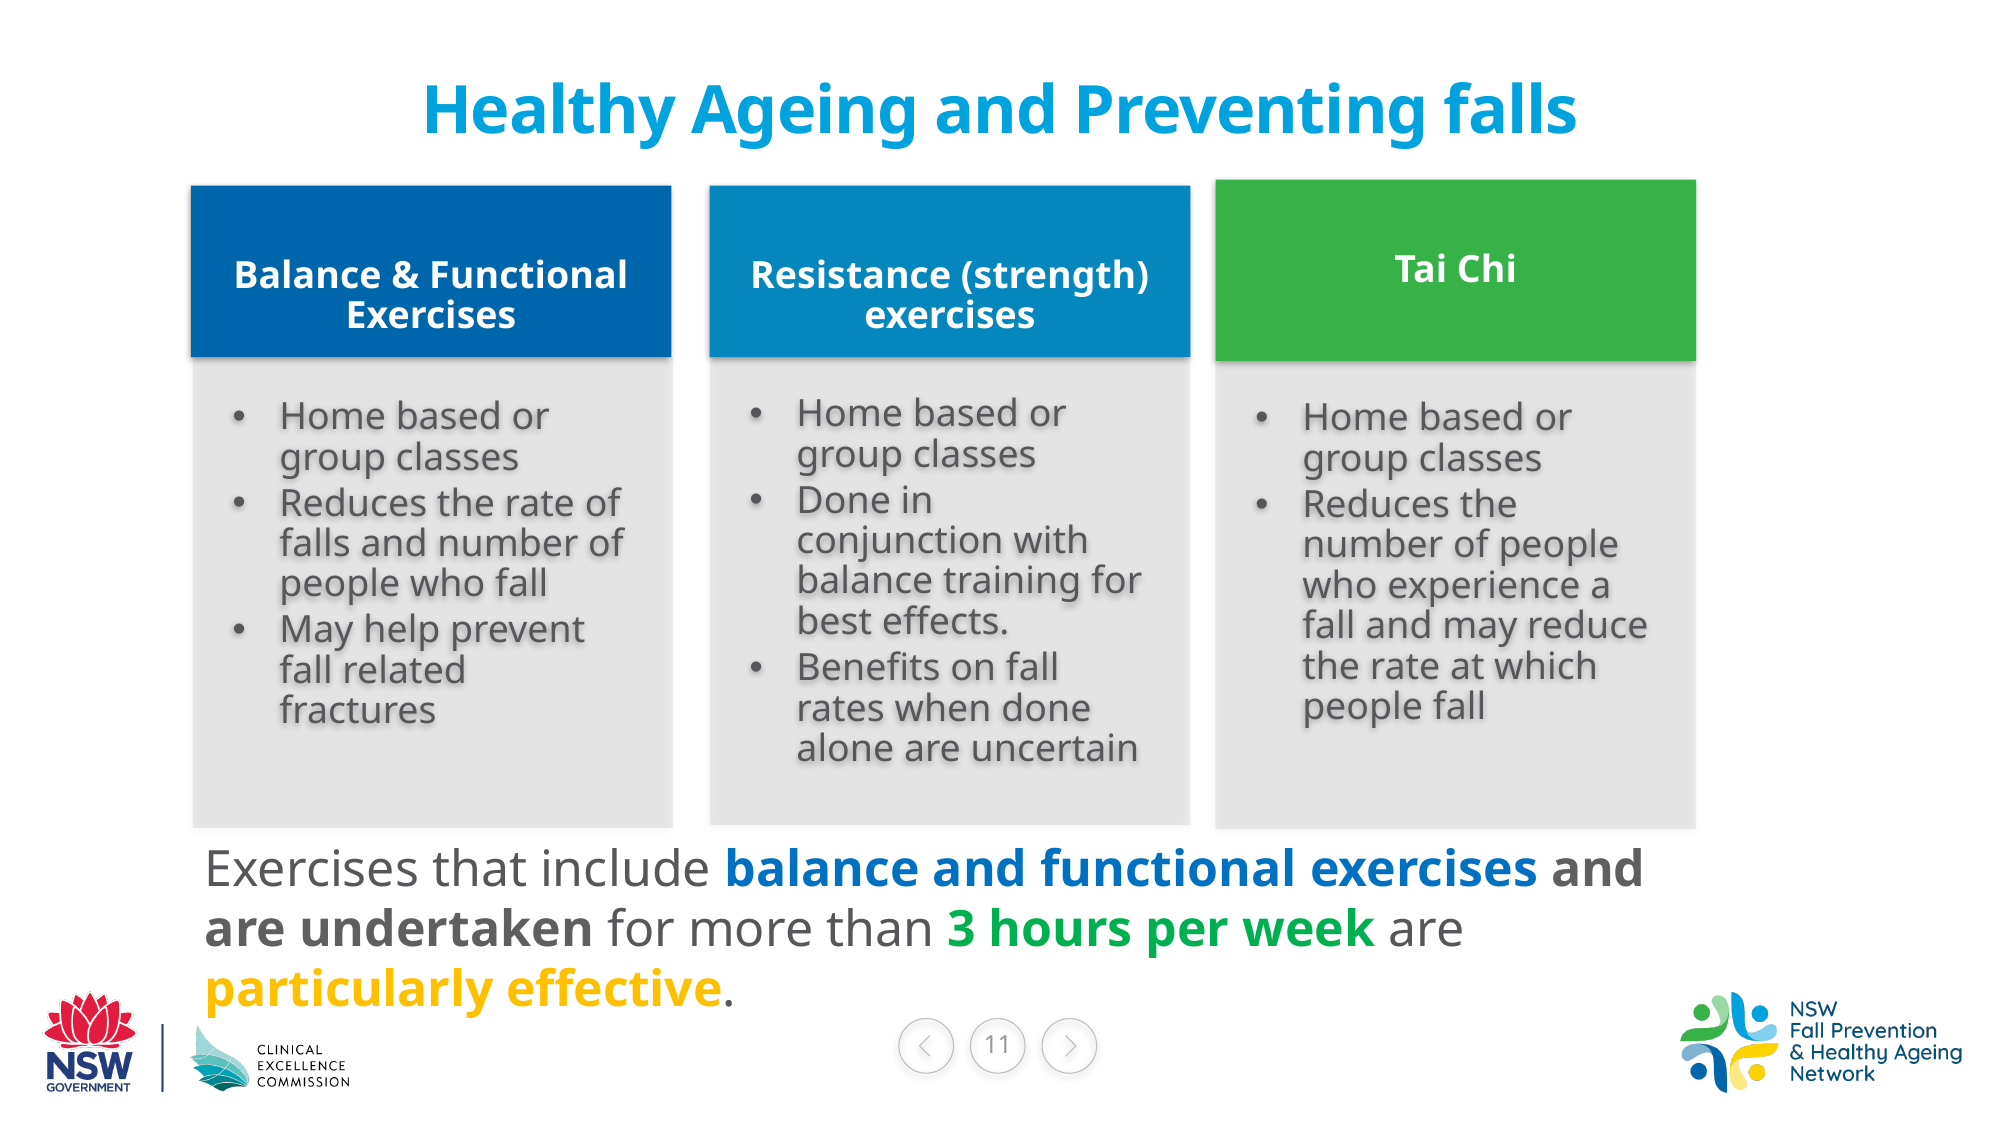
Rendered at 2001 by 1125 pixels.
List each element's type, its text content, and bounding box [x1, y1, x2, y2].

text_box Resistance (strength) exercises [708, 184, 1192, 359]
title Healthy Ageing and Preventing falls [150, 45, 1850, 180]
picture [1679, 991, 1969, 1093]
text_box Tai Chi [1213, 177, 1698, 363]
text_box Balance & Functional Exercises [189, 184, 673, 359]
text_box Home based or group classes Done in conjunction with balance training for best effects. Benefits on fall rates when done alone are uncertain [708, 366, 1192, 827]
text_box Home based or group classes Reduces the rate of falls and number of people who fall May help prevent fall related fractures [190, 366, 675, 829]
picture [41, 991, 349, 1092]
text_box Exercises that include balance and functional exercises and are undertaken for more than 3 hours per week are particularly effective. [190, 829, 1710, 1025]
text_box Home based or group classes Reduces the number of people who experience a fall and may reduce the rate at which people fall [1213, 367, 1698, 829]
